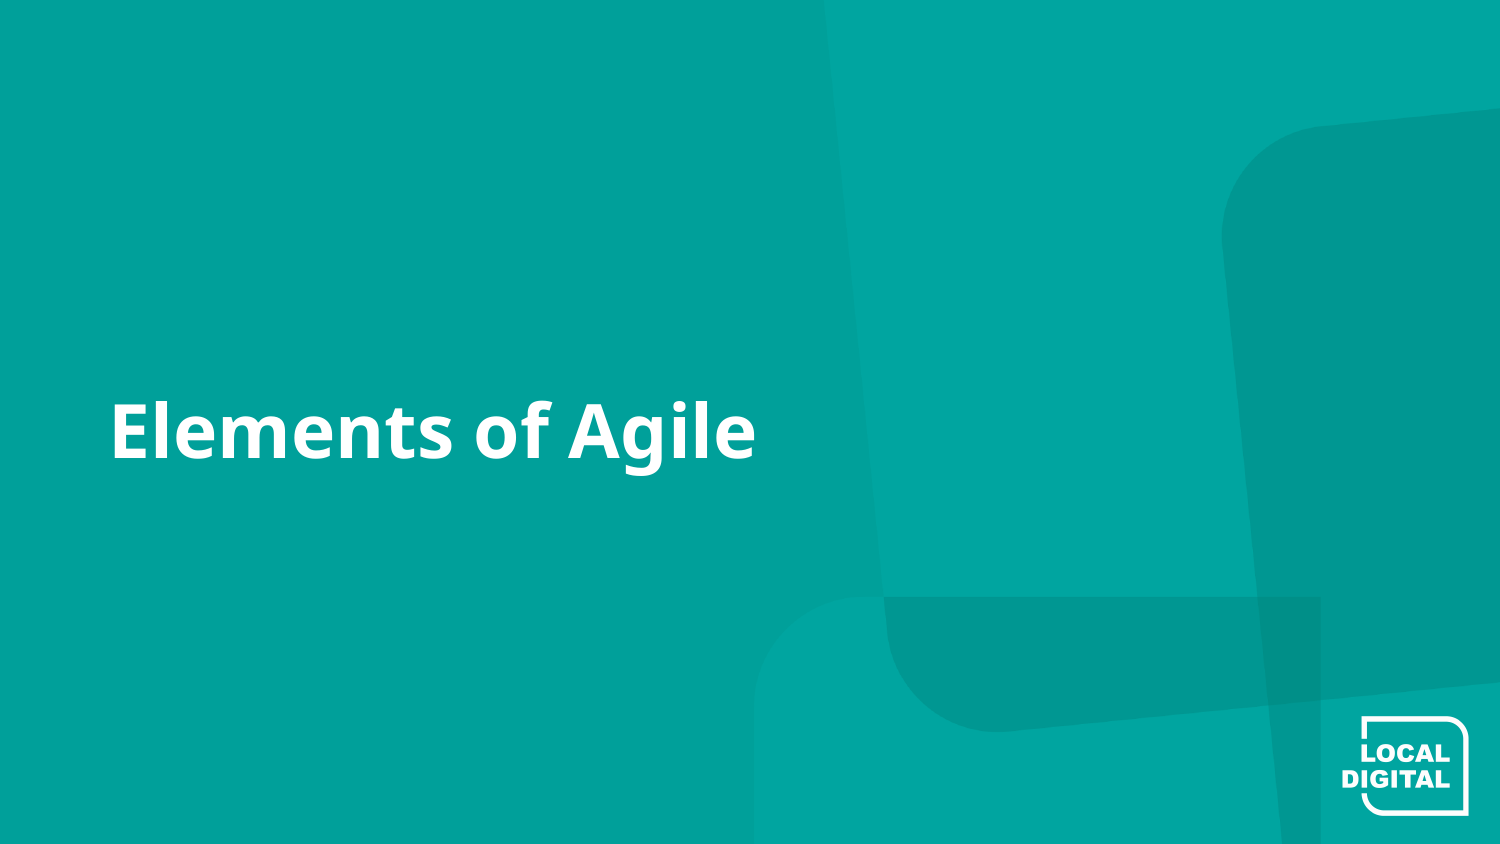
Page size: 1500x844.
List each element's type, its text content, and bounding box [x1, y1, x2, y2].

picture [0, 0, 1500, 844]
title Elements of Agile [93, 353, 1218, 489]
